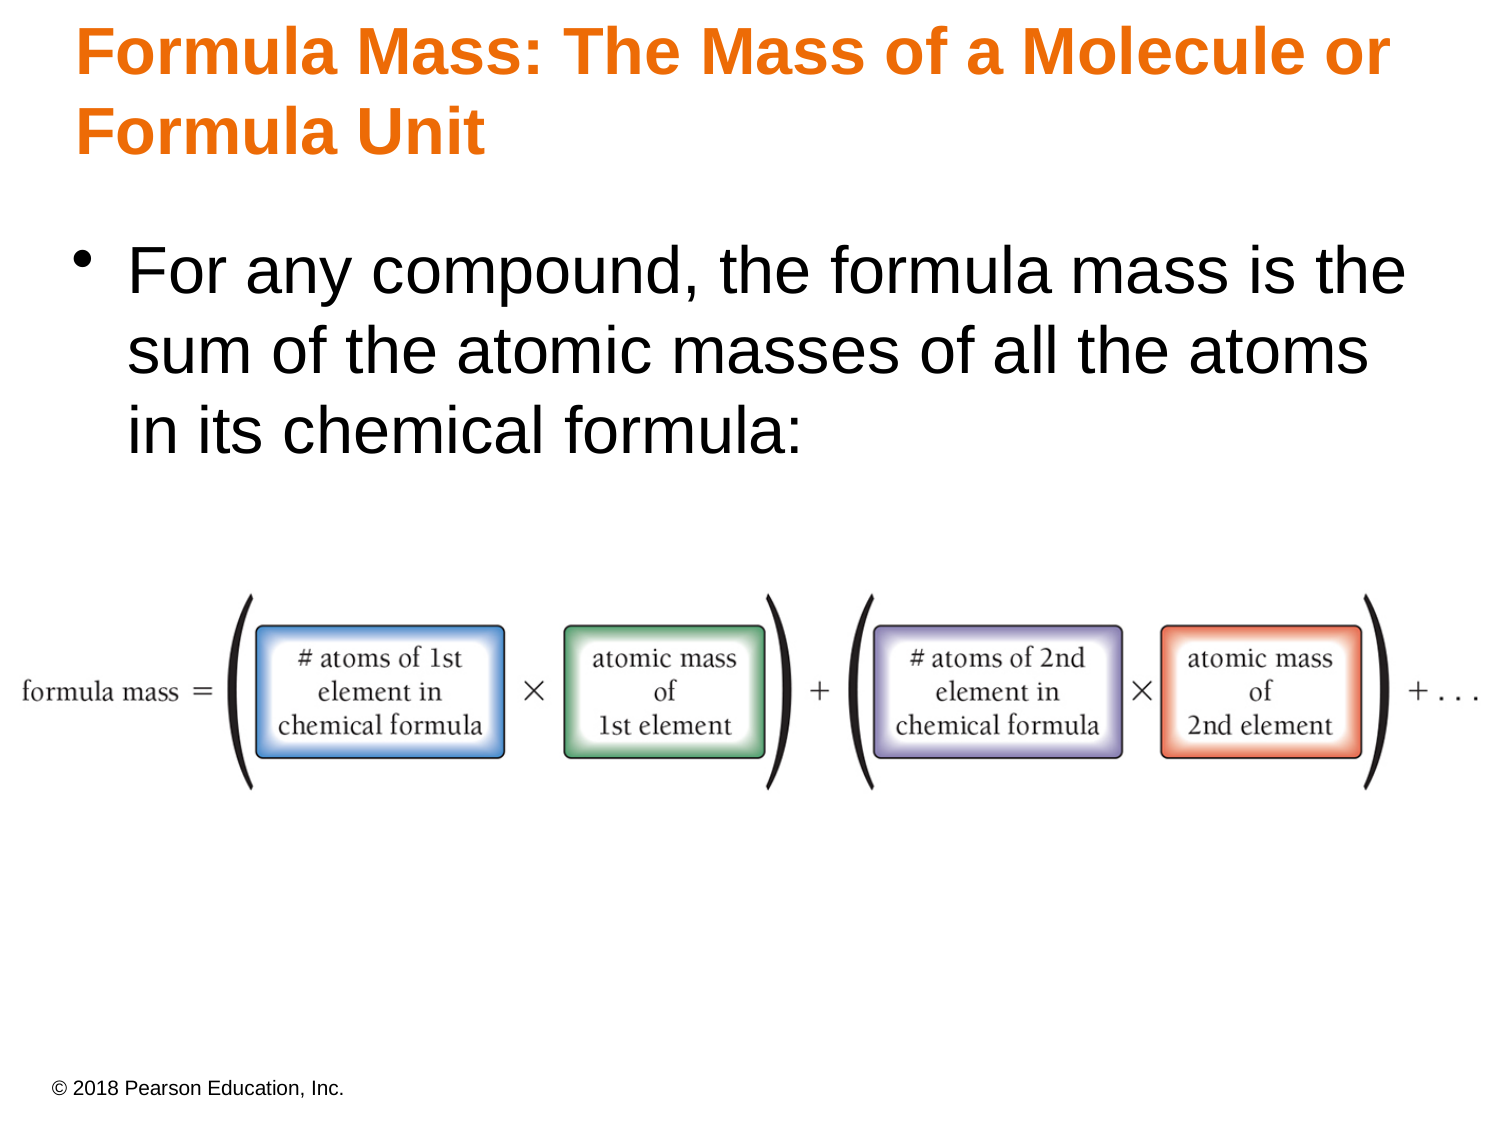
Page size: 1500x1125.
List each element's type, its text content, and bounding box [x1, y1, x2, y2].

title Formula Mass: The Mass of a Molecule or Formula Unit [0, 0, 1500, 203]
picture [11, 581, 1489, 796]
list For any compound, the formula mass is the sum of the atomic masses of all the atoms in its chemical formula: [56, 219, 1455, 477]
